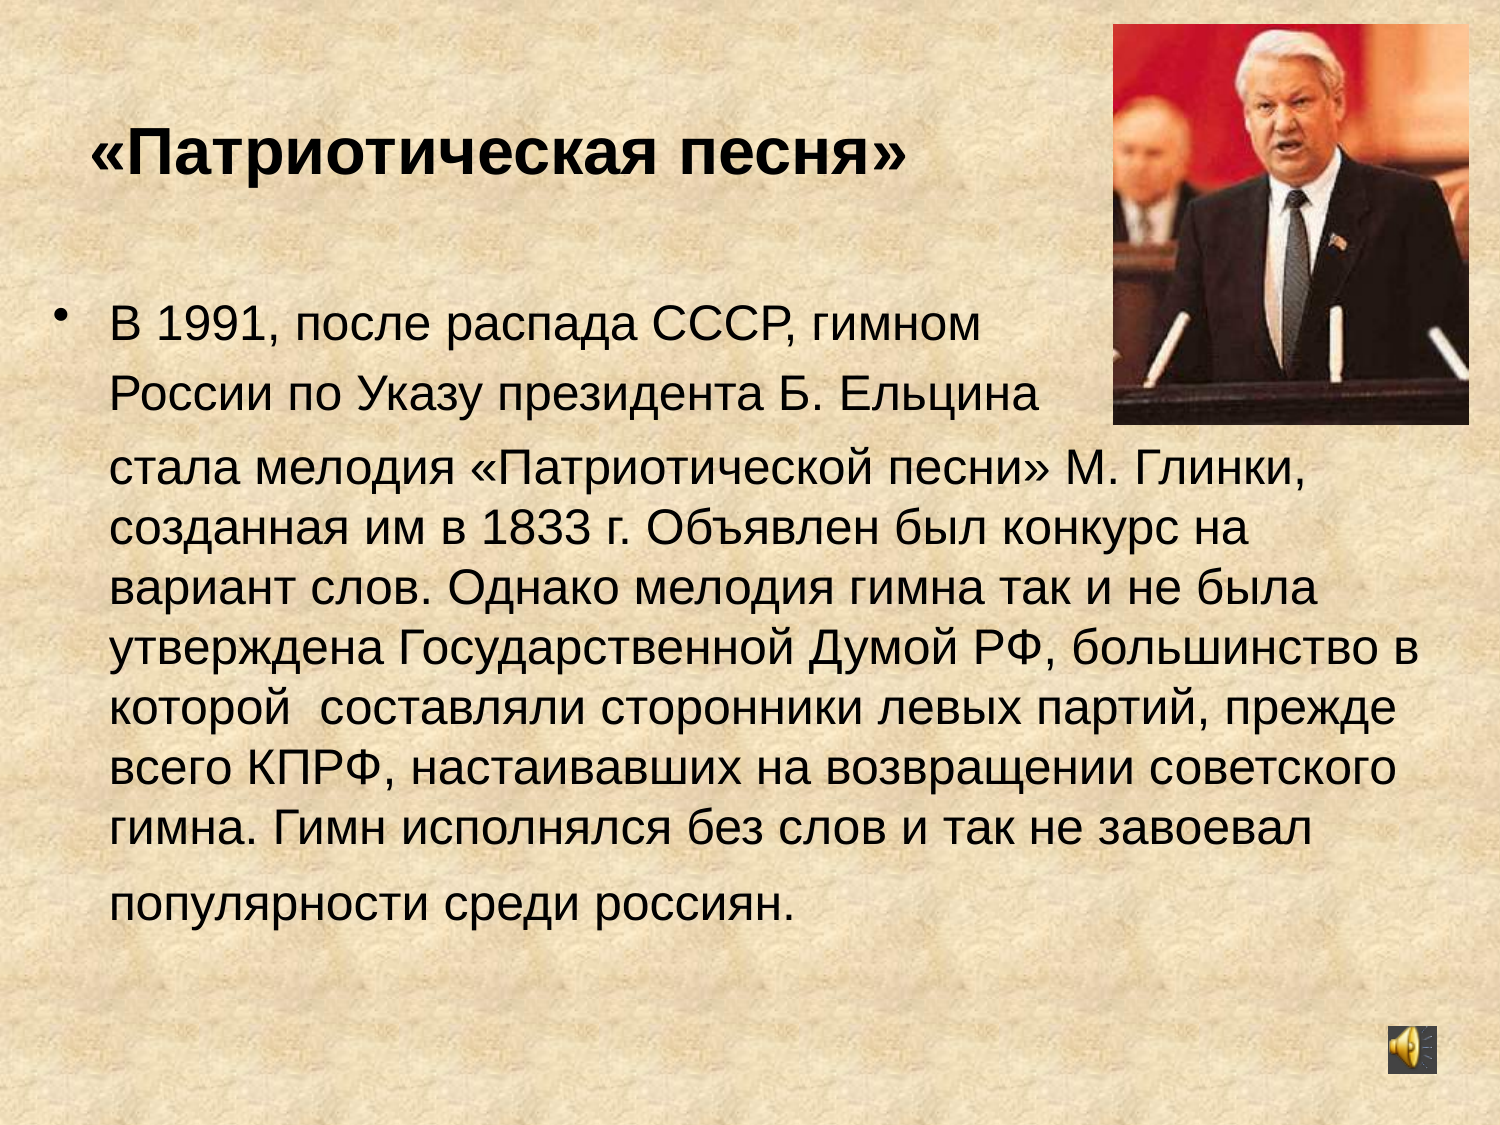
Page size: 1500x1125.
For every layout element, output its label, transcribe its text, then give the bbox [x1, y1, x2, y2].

list «Патриотическая песня» В 1991, после распада СССР, гимном России по Указу президента Б. Ельцина стала мелодия «Патриотической песни» М. Глинки, созданная им в 1833 г. Объявлен был конкурс на вариант слов. Однако мелодия гимна так и не была утверждена Государственной Думой РФ, большинство в которой составляли сторонники левых партий, прежде всего КПРФ, настаивавших на возвращении советского гимна. Гимн исполнялся без слов и так не завоевал популярности среди россиян. [37, 99, 1438, 1038]
picture [0, 0, 1500, 1125]
